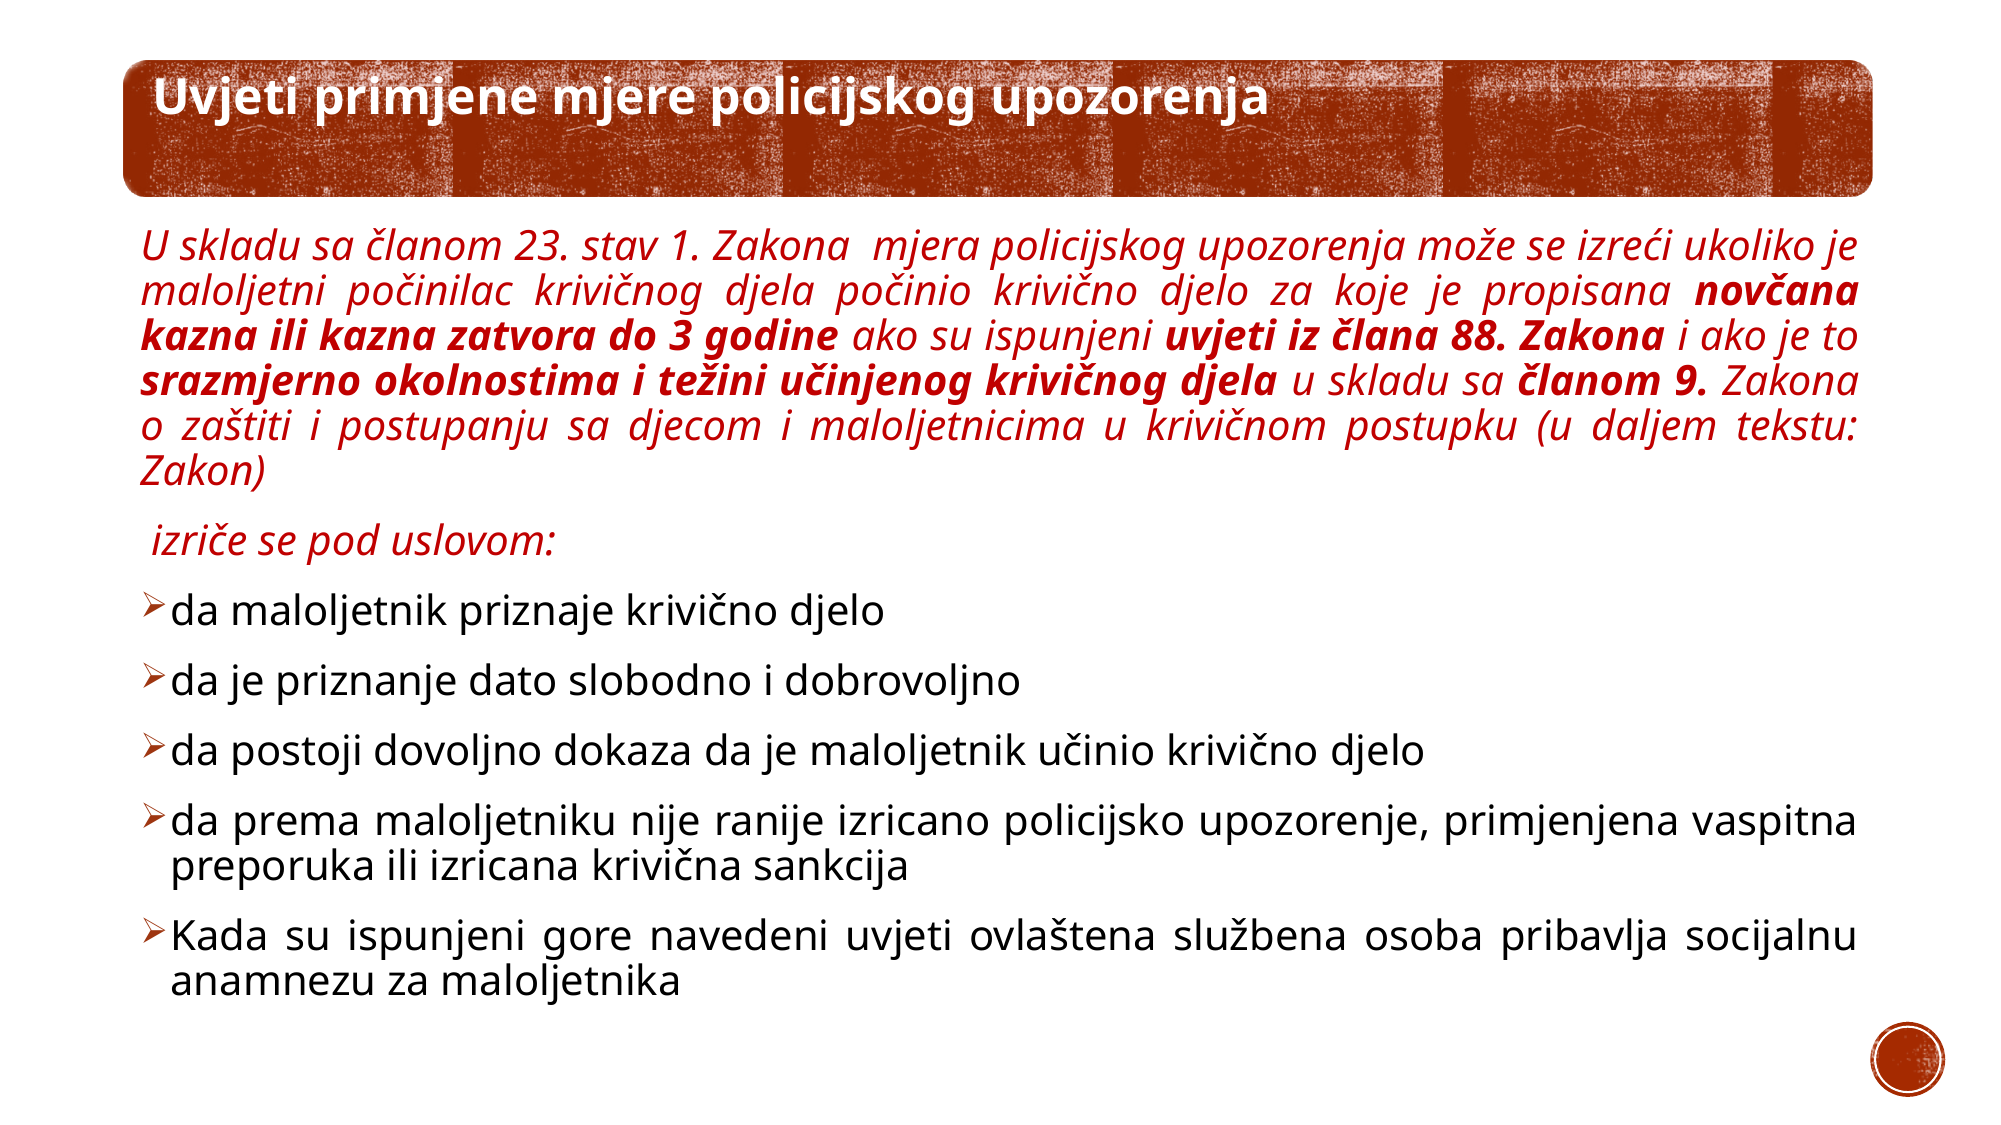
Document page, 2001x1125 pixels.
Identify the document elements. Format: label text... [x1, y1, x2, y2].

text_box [124, 66, 1873, 198]
list U skladu sa članom 23. stav 1. Zakona mjera policijskog upozorenja može se izreći ukoliko je maloljetni počinilac krivičnog djela počinio krivično djelo za koje je propisana novčana kazna ili kazna zatvora do 3 godine ako su ispunjeni uvjeti iz člana 88. Zakona i ako je to srazmjerno okolnostima i težini učinjenog krivičnog djela u skladu sa članom 9. Zakona o zaštiti i postupanju sa djecom i maloljetnicima u krivičnom postupku (u daljem tekstu: Zakon) izriče se pod uslovom: da maloljetnik priznaje krivično djelo da je priznanje dato slobodno i dobrovoljno da postoji dovoljno dokaza da je maloljetnik učinio krivično djelo da prema maloljetniku nije ranije izricano policijsko upozorenje, primjenjena vaspitna preporuka ili izricana krivična sankcija Kada su ispunjeni gore navedeni uvjeti ovlaštena službena osoba pribavlja socijalnu anamnezu za maloljetnika [125, 216, 1875, 1080]
